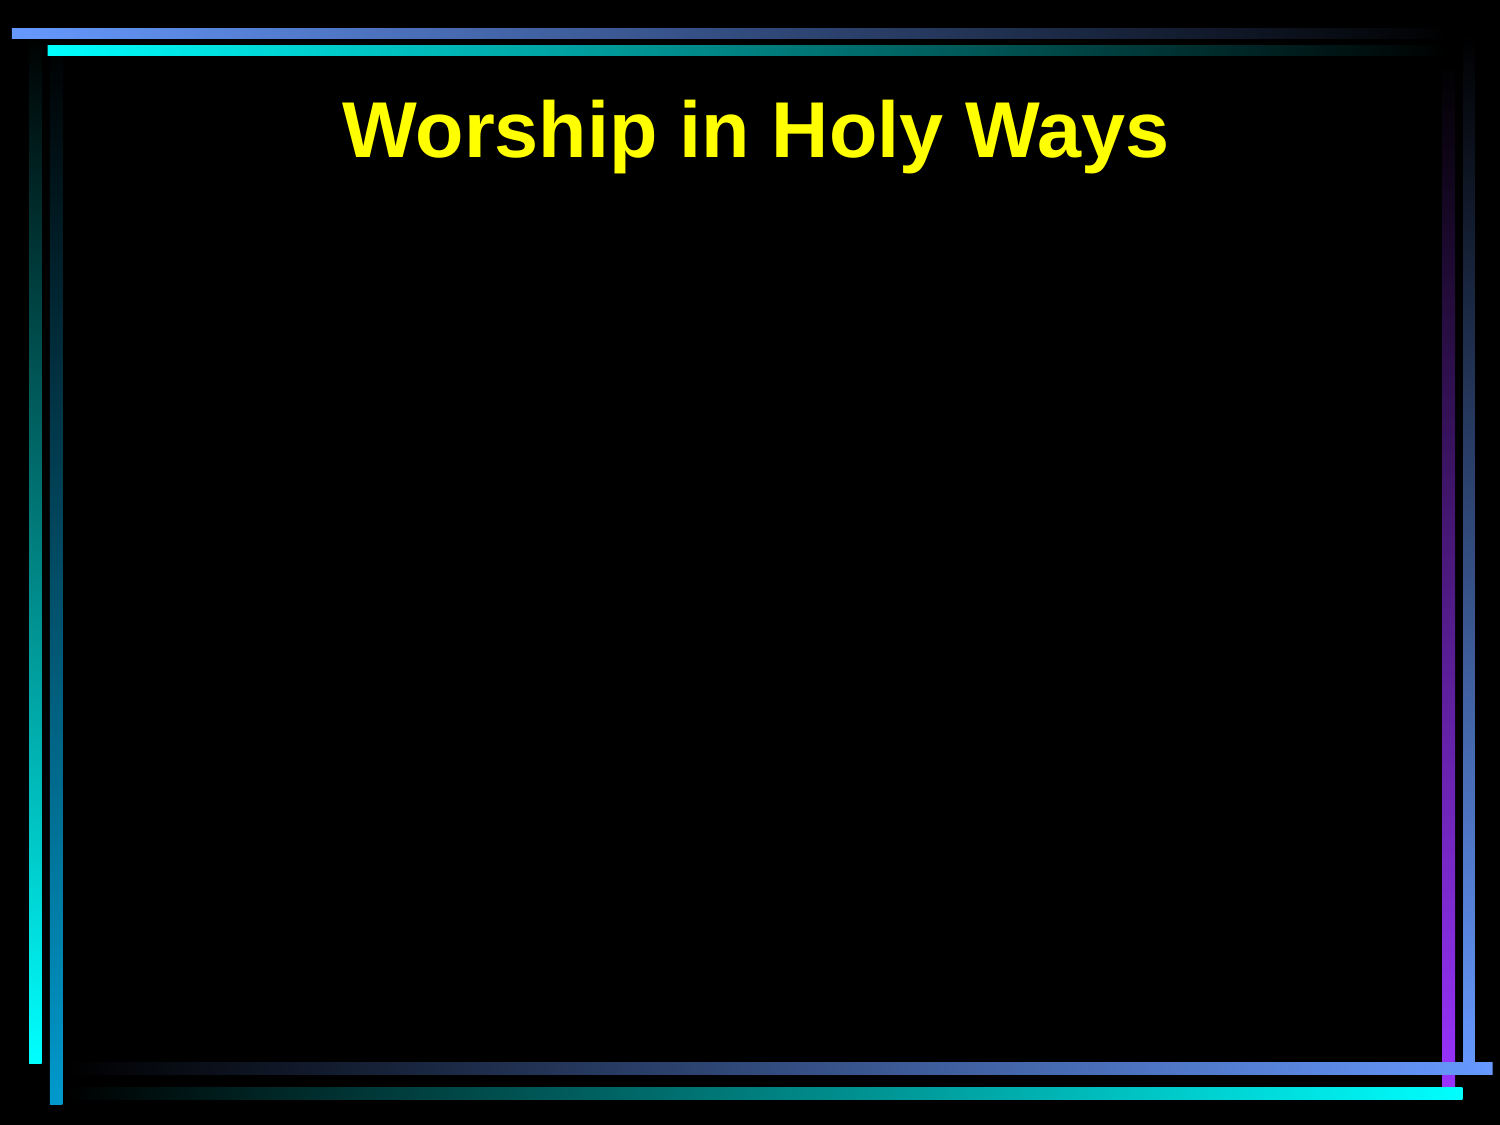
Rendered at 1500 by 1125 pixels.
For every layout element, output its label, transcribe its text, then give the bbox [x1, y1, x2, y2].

text_box Worship in Holy Ways [74, 70, 1438, 181]
